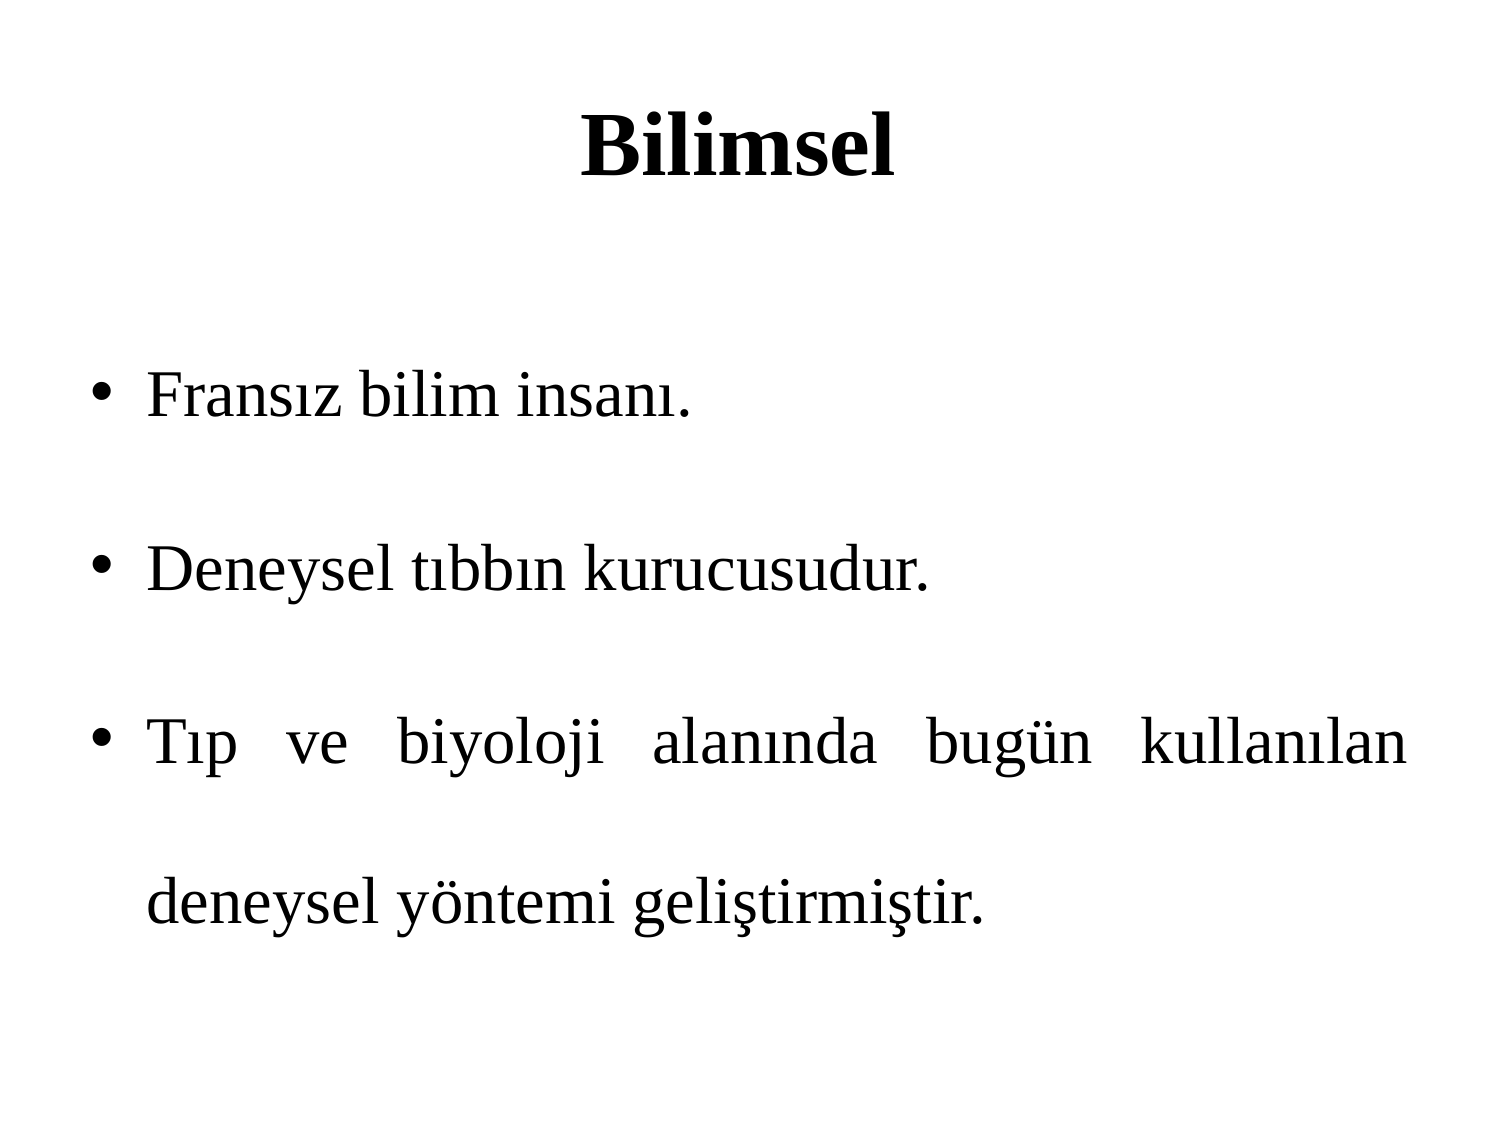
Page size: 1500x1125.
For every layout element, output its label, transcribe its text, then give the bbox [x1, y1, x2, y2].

list Fransız bilim insanı. Deneysel tıbbın kurucusudur. Tıp ve biyoloji alanında bugün kullanılan deneysel yöntemi geliştirmiştir. [75, 262, 1425, 1005]
title Bilimsel [75, 45, 1425, 233]
